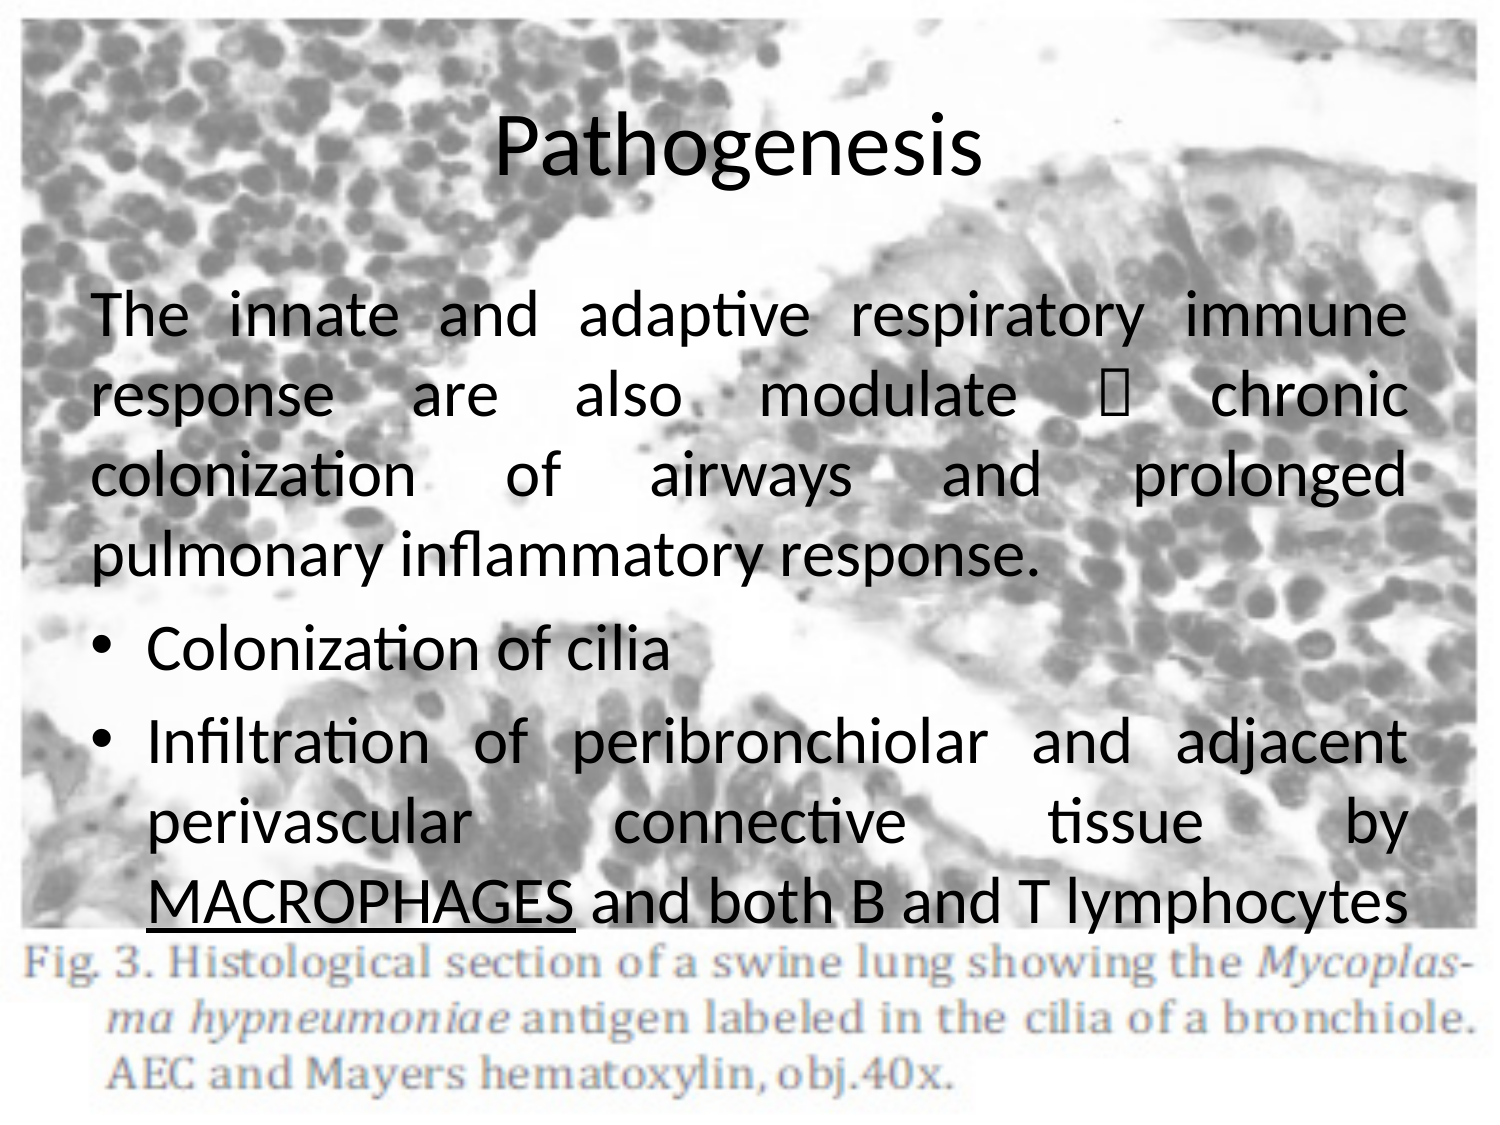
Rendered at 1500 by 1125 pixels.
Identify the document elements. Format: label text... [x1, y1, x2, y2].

title Pathogenesis [75, 45, 1425, 233]
list The innate and adaptive respiratory immune response are also modulate  chronic colonization of airways and prolonged pulmonary inflammatory response. Colonization of cilia Infiltration of peribronchiolar and adjacent perivascular connective tissue by MACROPHAGES and both B and T lymphocytes [75, 262, 1425, 1005]
